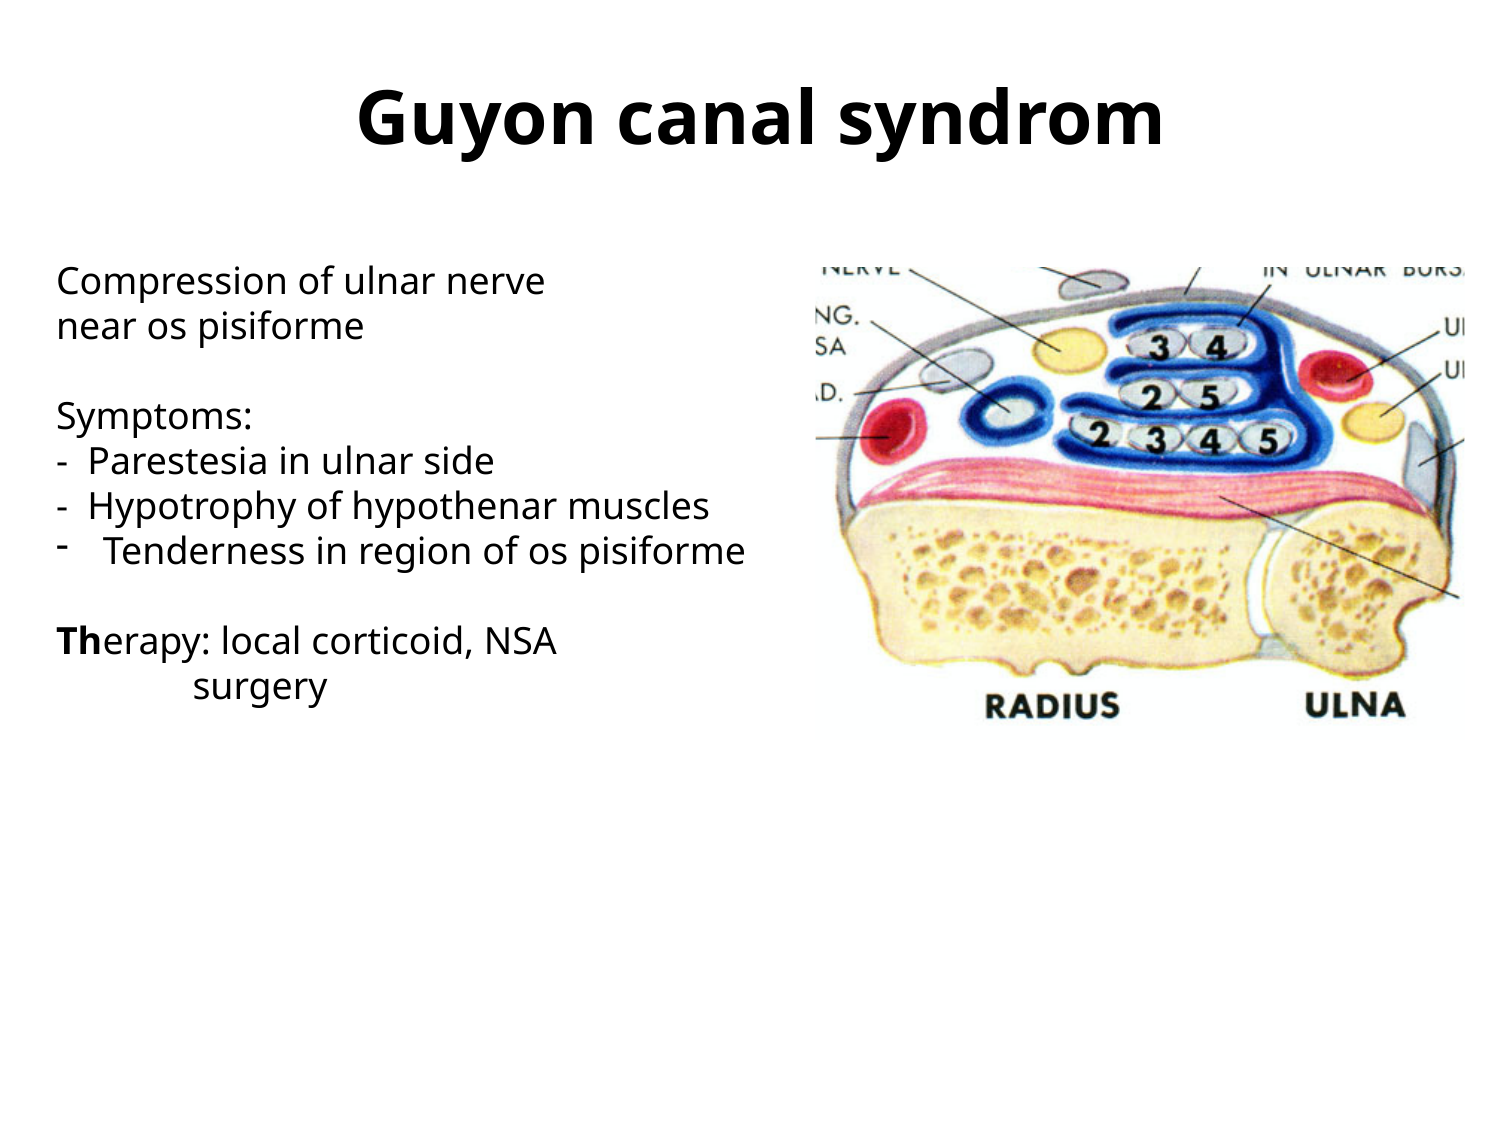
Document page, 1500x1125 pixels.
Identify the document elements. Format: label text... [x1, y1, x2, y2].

text_box Guyon canal syndrom [340, 62, 1183, 168]
text_box Compression of ulnar nerve near os pisiforme Symptoms: - Parestesia in ulnar side - Hypotrophy of hypothenar muscles Tenderness in region of os pisiforme Therapy: local corticoid, NSA surgery [41, 249, 762, 775]
picture [815, 266, 1465, 740]
